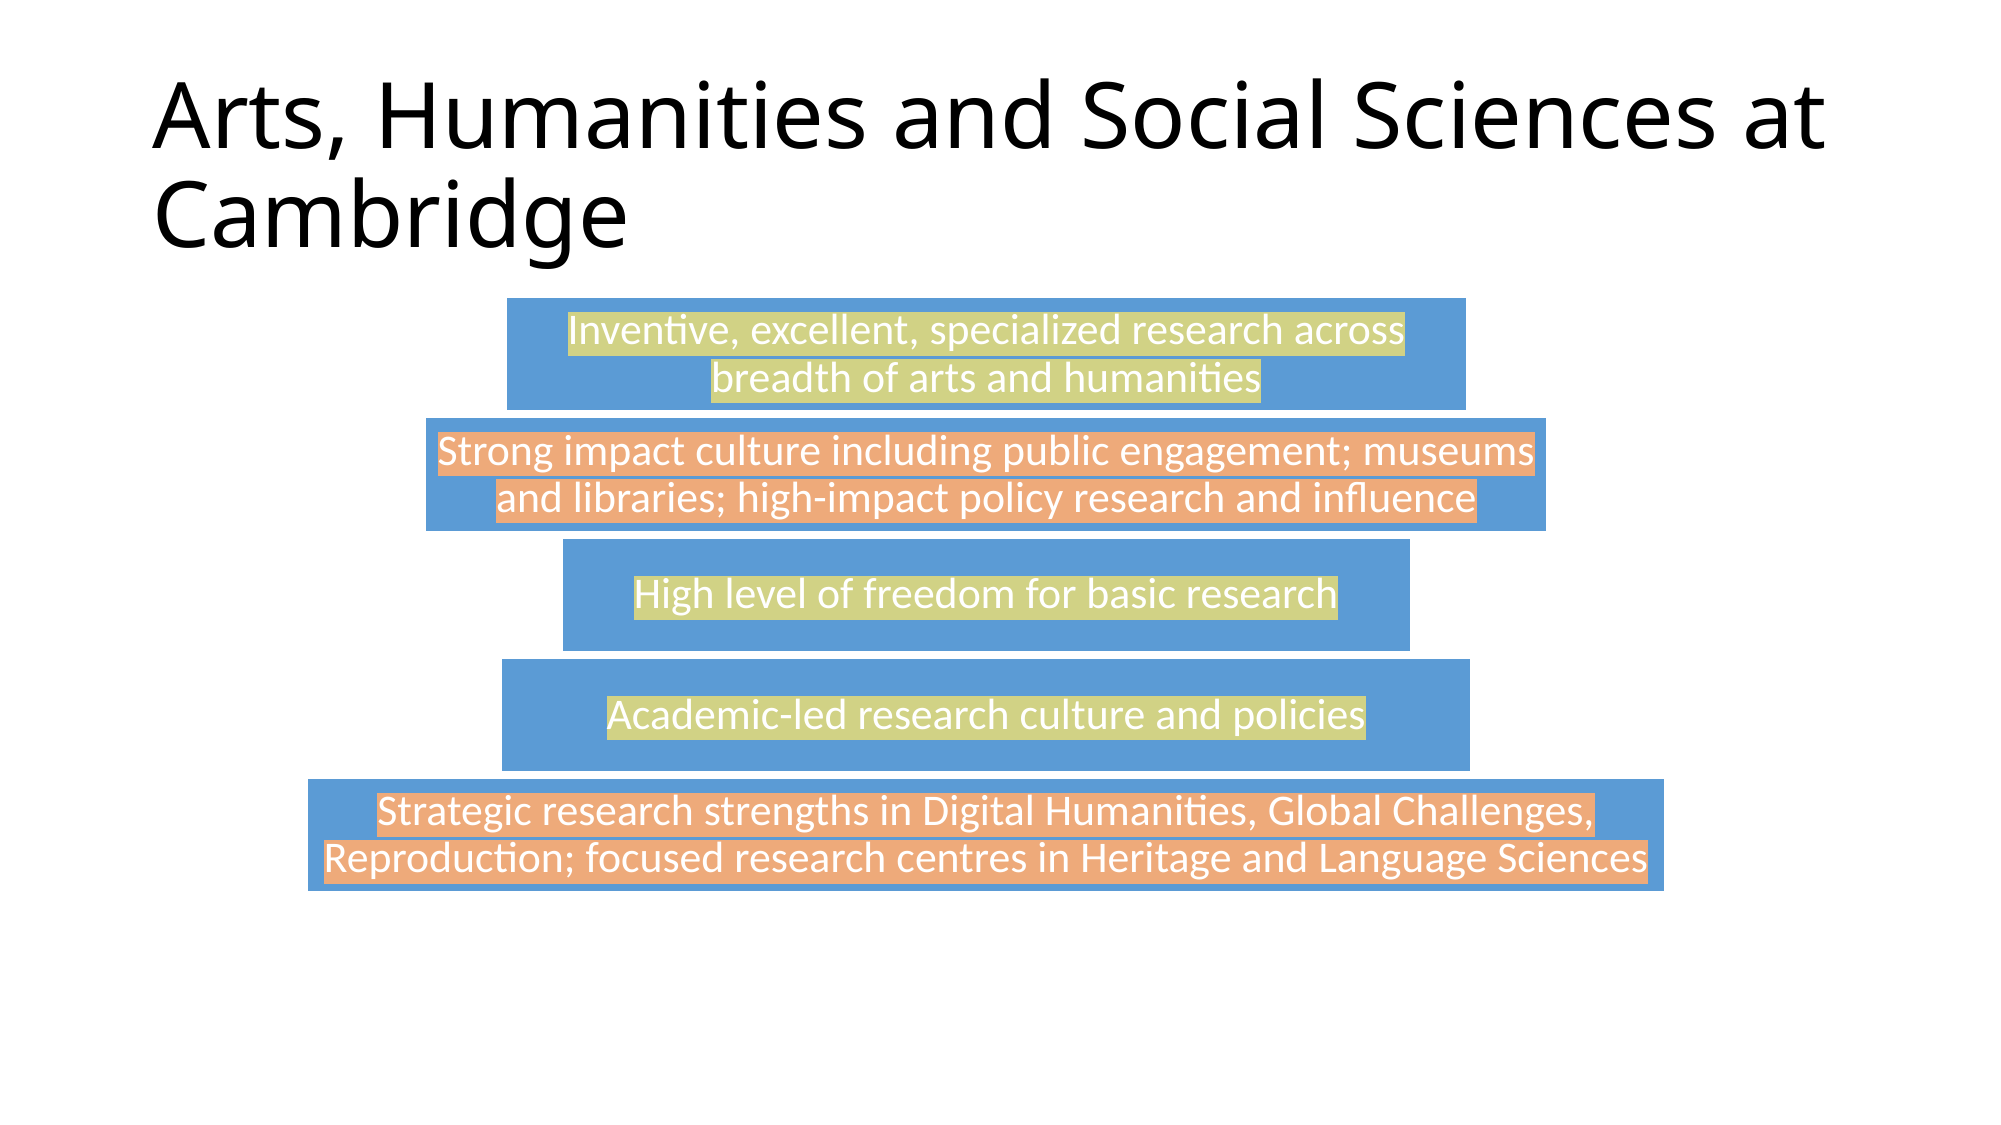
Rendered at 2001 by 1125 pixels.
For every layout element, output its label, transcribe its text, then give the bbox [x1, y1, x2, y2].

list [0, 296, 2000, 893]
title Arts, Humanities and Social Sciences at Cambridge [137, 59, 1863, 278]
